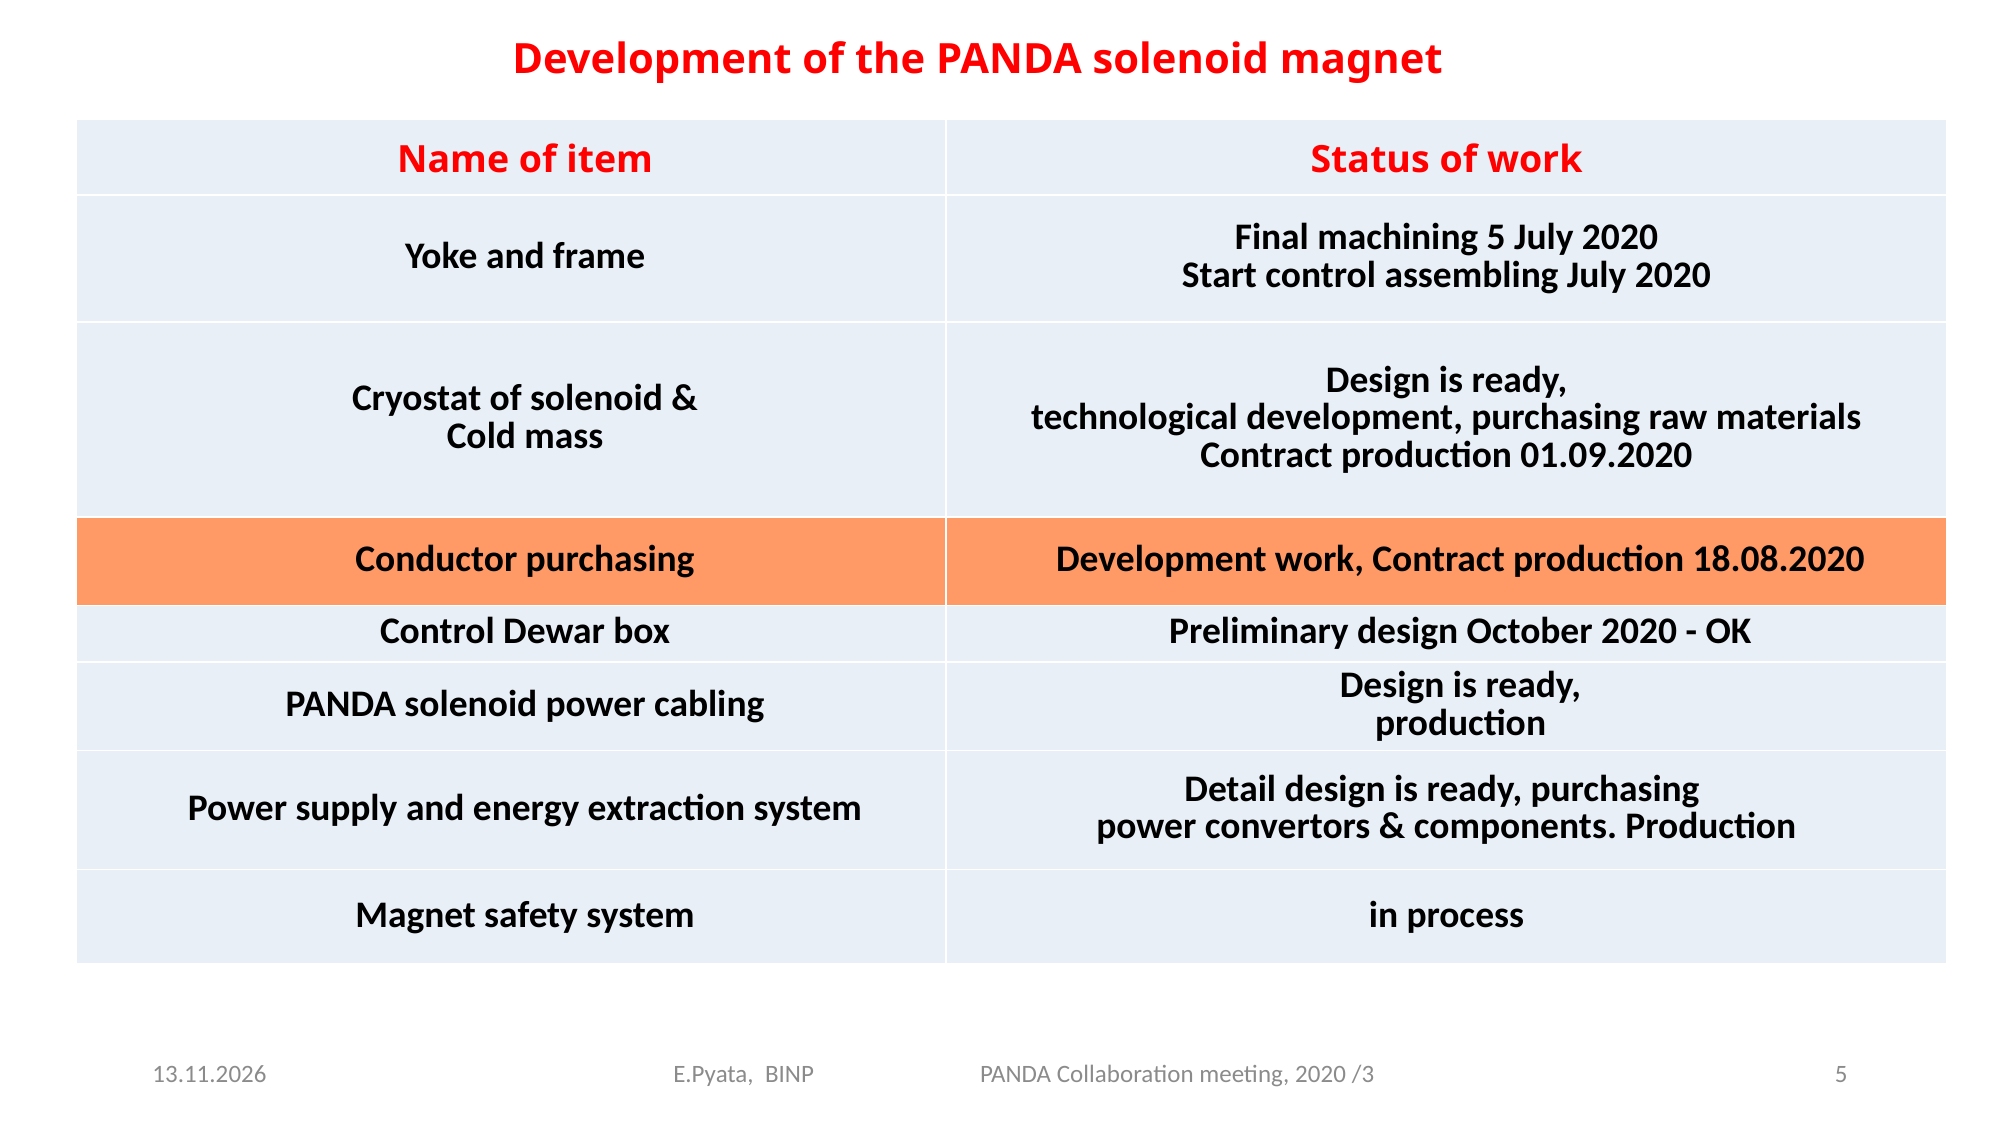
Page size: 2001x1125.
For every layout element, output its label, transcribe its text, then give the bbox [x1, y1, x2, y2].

table_cell Power supply and energy extraction system [77, 751, 945, 869]
table_cell Magnet safety system [77, 870, 945, 963]
table_cell Conductor purchasing [77, 518, 945, 605]
text_box Development of the PANDA solenoid magnet [218, 30, 1737, 91]
table_header Name of item [77, 120, 945, 194]
slide_number 5 [1412, 1042, 1863, 1103]
table_cell Development work, Contract production 18.08.2020 [947, 518, 1946, 605]
table_header Status of work [947, 120, 1946, 194]
table_cell Detail design is ready, purchasing power convertors & components. Production [947, 751, 1946, 869]
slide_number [137, 1042, 376, 1103]
footer E.Pyata, BINP PANDA Collaboration meeting, 2020 /3 [376, 1042, 1412, 1103]
table_cell Final machining 5 July 2020 Start control assembling July 2020 [947, 196, 1946, 321]
table_cell PANDA solenoid power cabling [77, 663, 945, 750]
table_cell Yoke and frame [77, 196, 945, 321]
table_cell Preliminary design October 2020 - OK [947, 606, 1946, 661]
table_cell Cryostat of solenoid & Cold mass [77, 323, 945, 516]
table_cell Design is ready, technological development, purchasing raw materials Contract production 01.09.2020 [947, 323, 1946, 516]
table_cell Design is ready, production [947, 663, 1946, 750]
table_cell in process [947, 870, 1946, 963]
table_cell Control Dewar box [77, 606, 945, 661]
